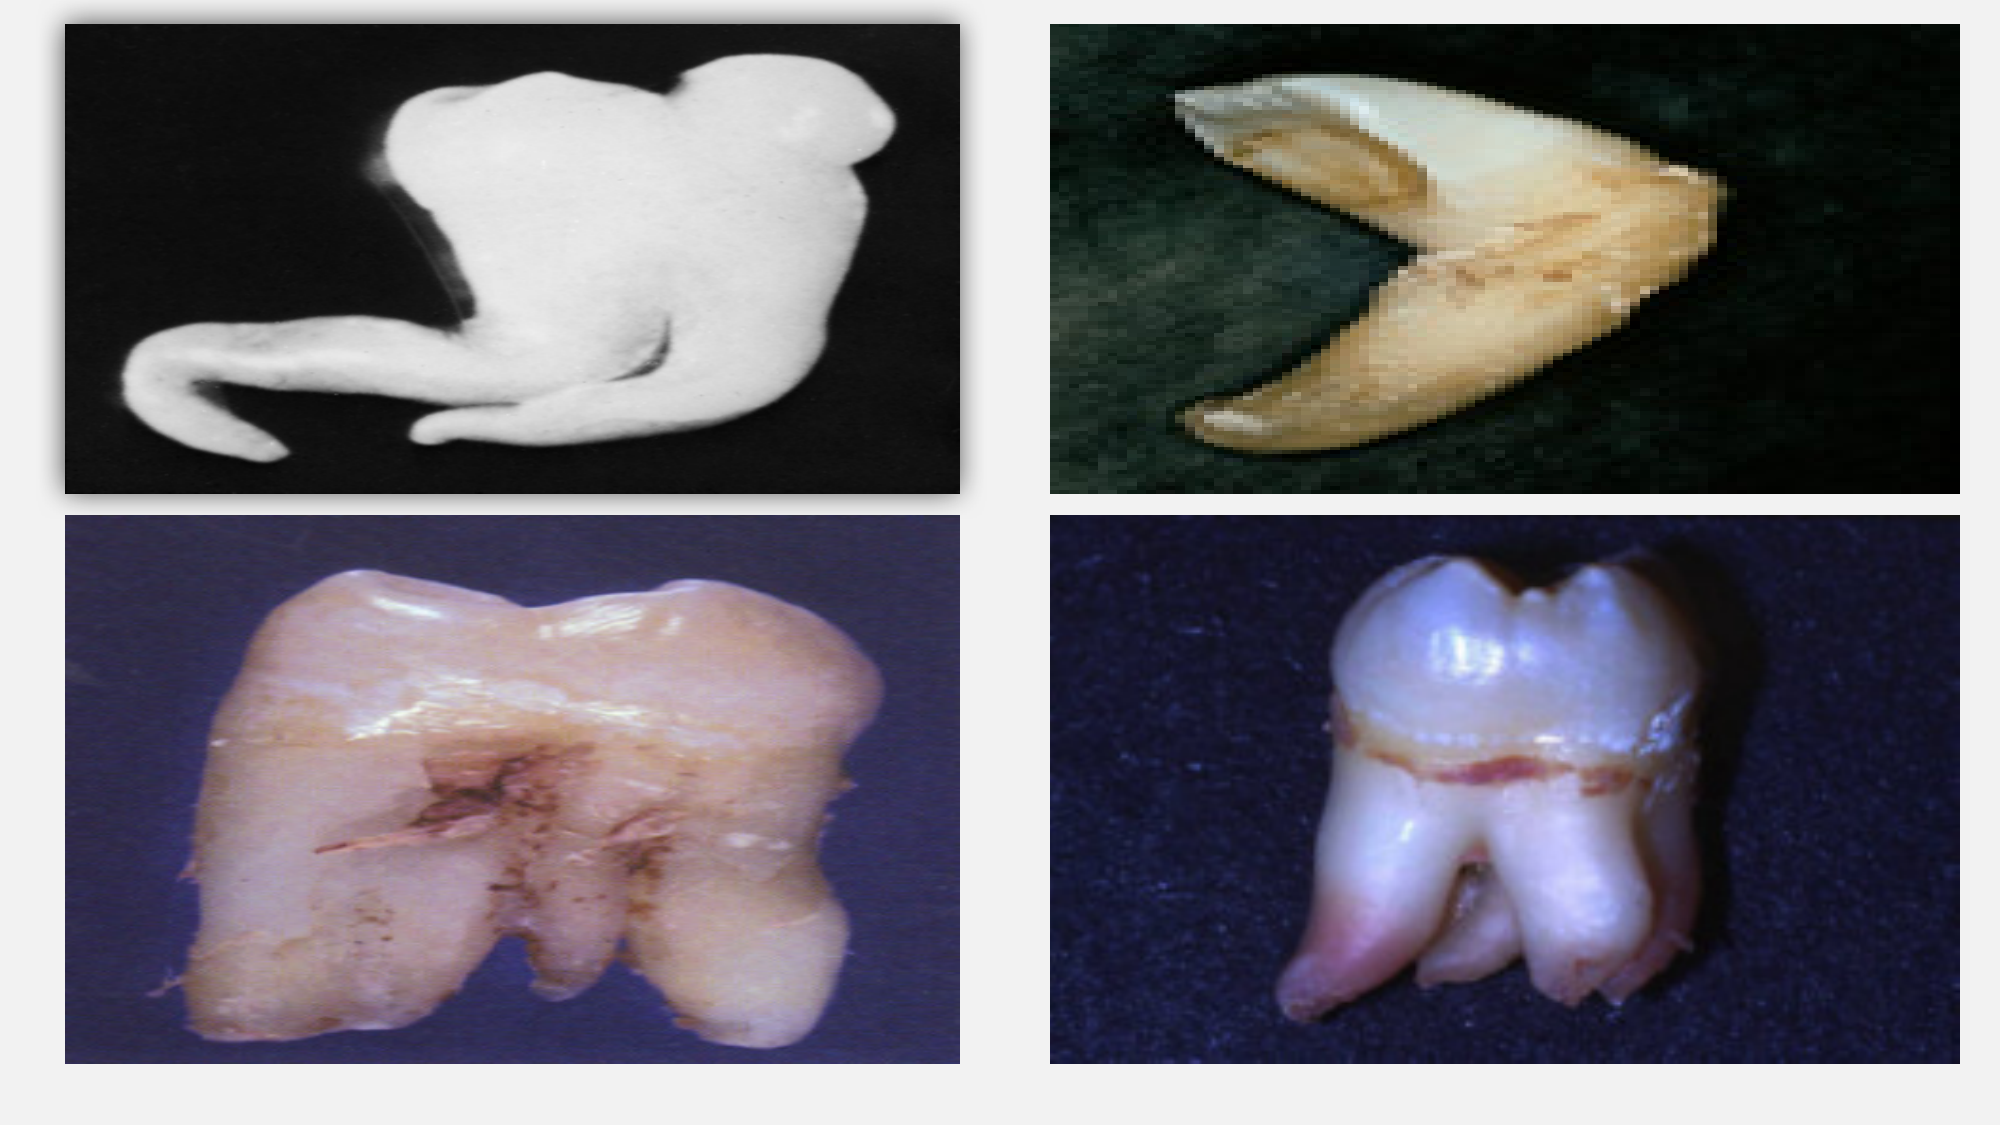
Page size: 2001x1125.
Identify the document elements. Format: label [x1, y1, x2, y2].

picture [1050, 24, 1960, 494]
picture [1050, 515, 1960, 1064]
list [65, 515, 960, 1064]
picture [65, 24, 960, 494]
